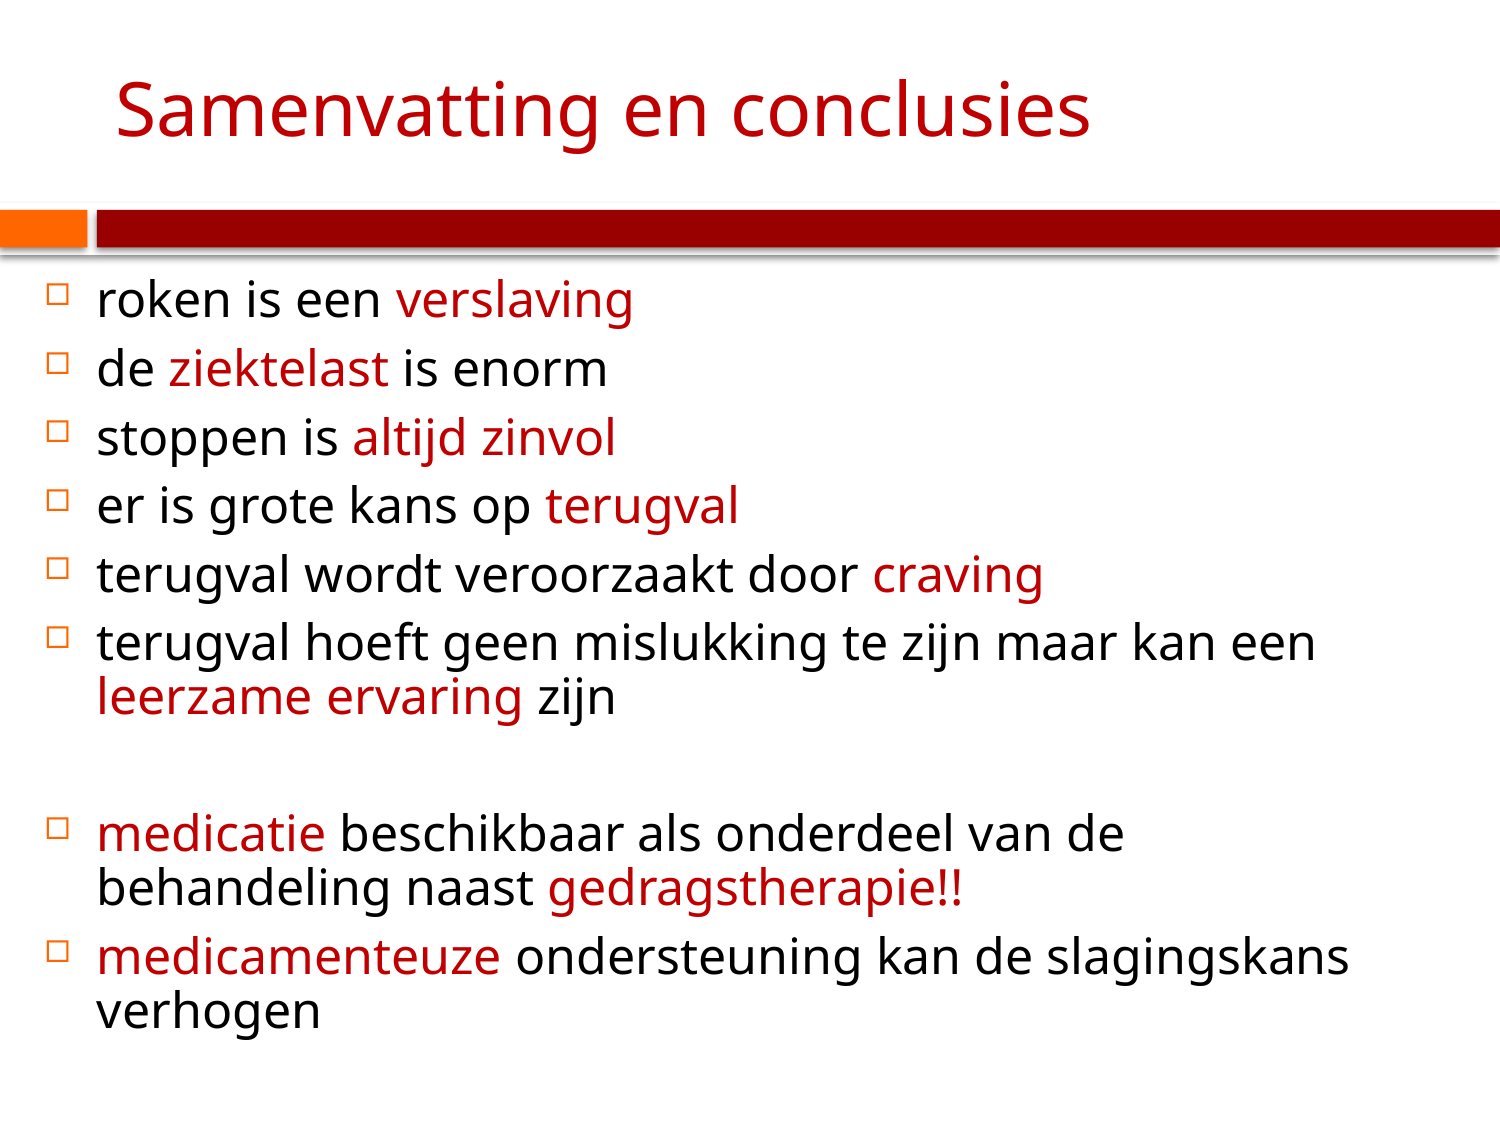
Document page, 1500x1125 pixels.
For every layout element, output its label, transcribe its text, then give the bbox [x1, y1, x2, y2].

list roken is een verslaving de ziektelast is enorm stoppen is altijd zinvol er is grote kans op terugval terugval wordt veroorzaakt door craving terugval hoeft geen mislukking te zijn maar kan een leerzame ervaring zijn medicatie beschikbaar als onderdeel van de behandeling naast gedragstherapie!! medicamenteuze ondersteuning kan de slagingskans verhogen [29, 266, 1442, 1125]
title Samenvatting en conclusies [100, 0, 1500, 213]
